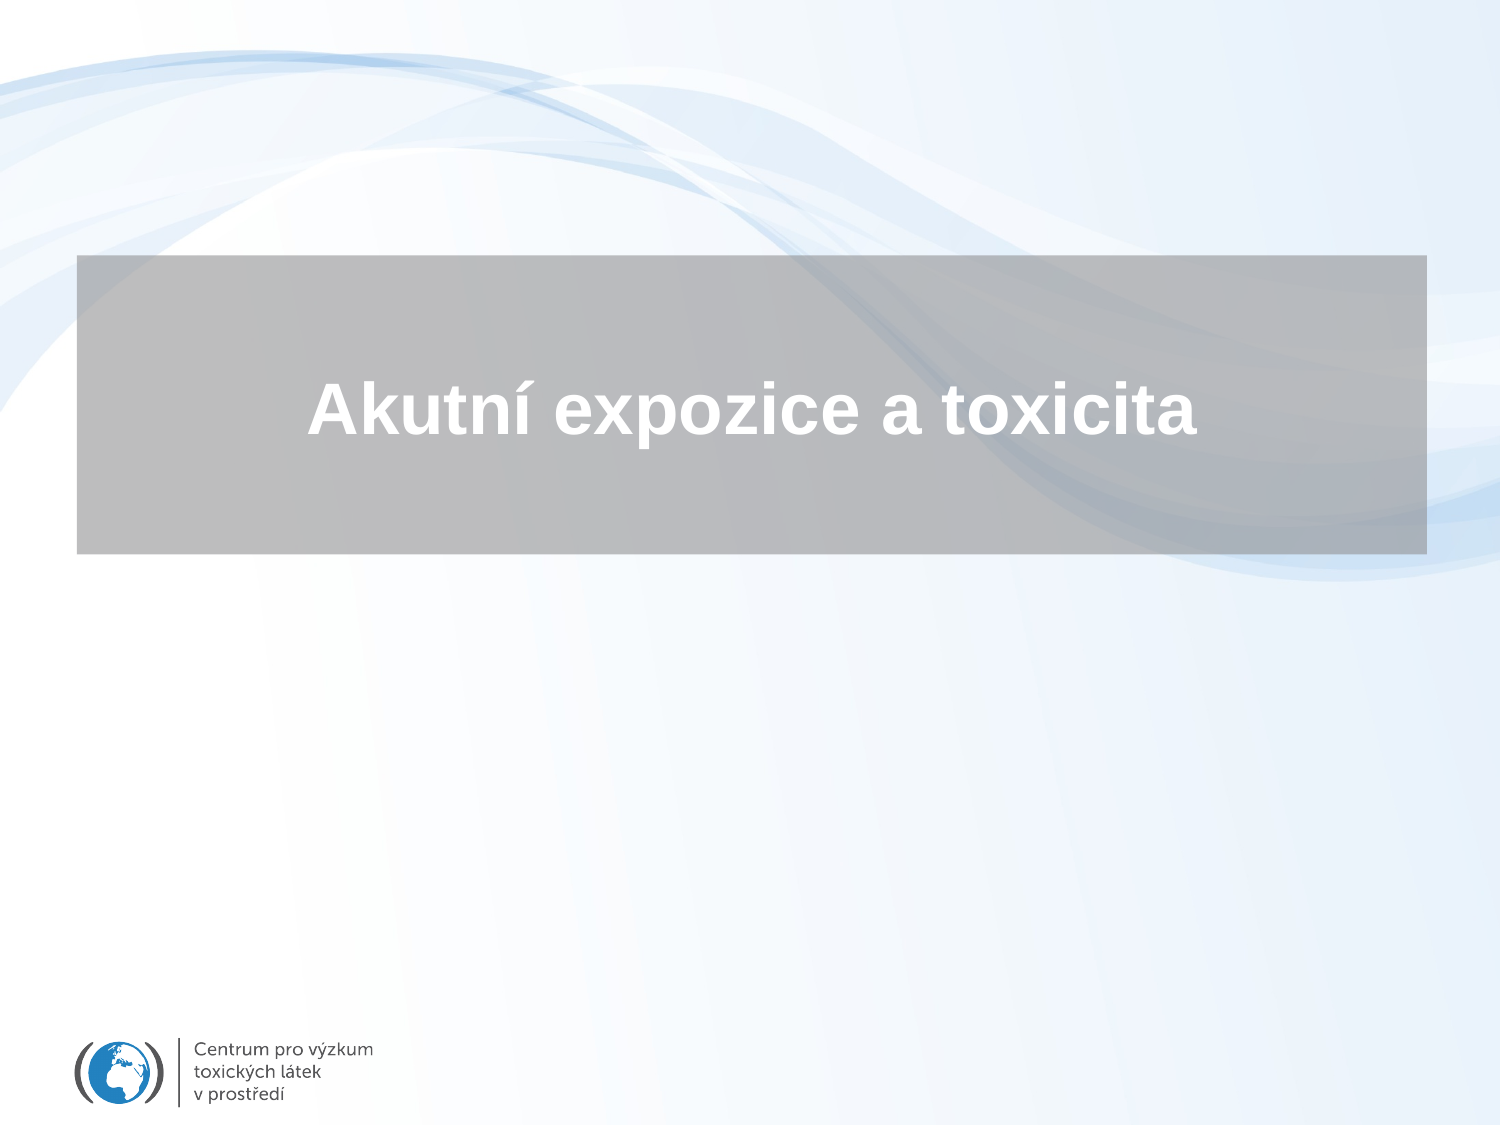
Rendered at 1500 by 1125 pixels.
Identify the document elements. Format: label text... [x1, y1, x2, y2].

picture [0, 0, 1500, 1125]
title Akutní expozice a toxicita [76, 255, 1427, 555]
